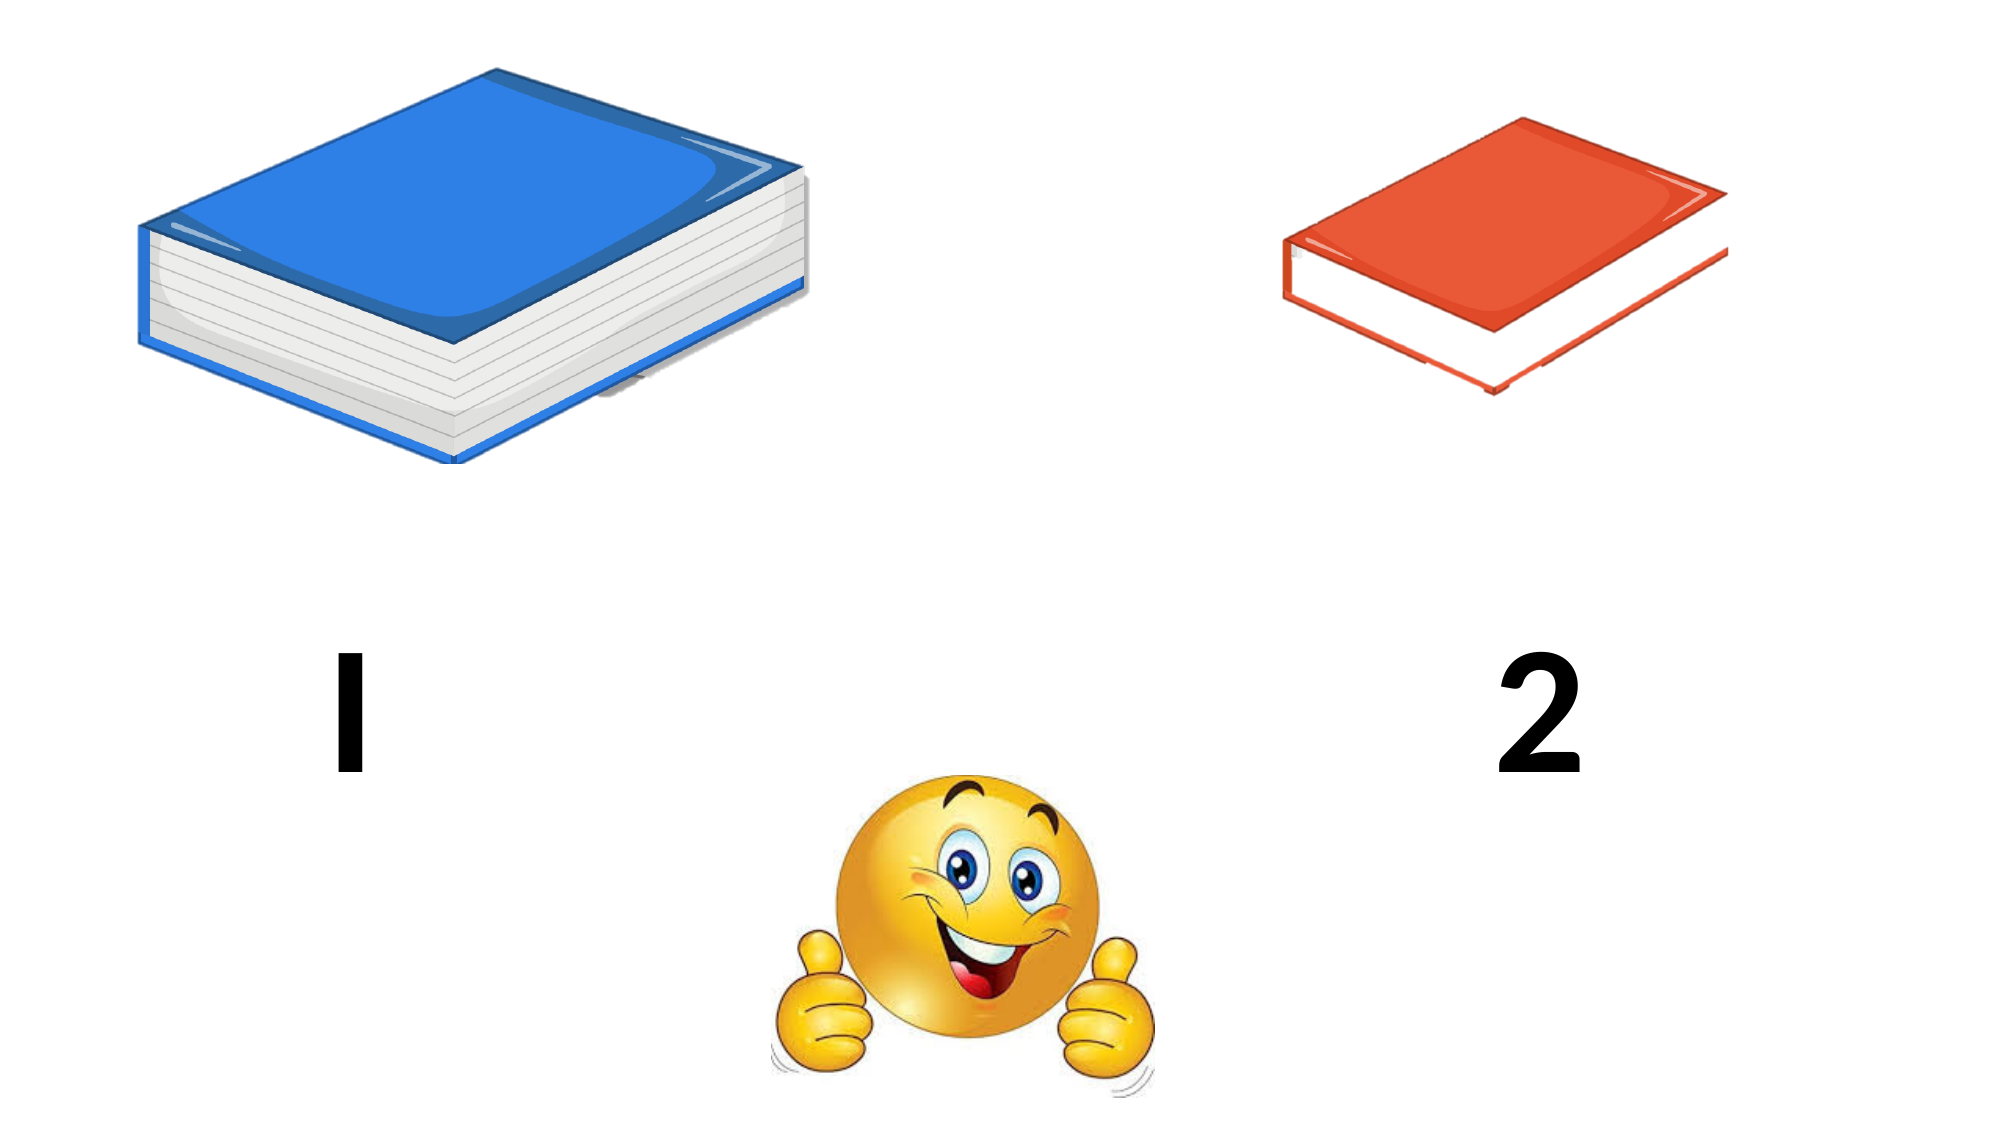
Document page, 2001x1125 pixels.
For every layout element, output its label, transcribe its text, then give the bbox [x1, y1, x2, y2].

picture [771, 775, 1155, 1098]
picture [1228, 81, 1888, 438]
text_box I 2 [269, 581, 1881, 817]
picture [50, 0, 897, 464]
